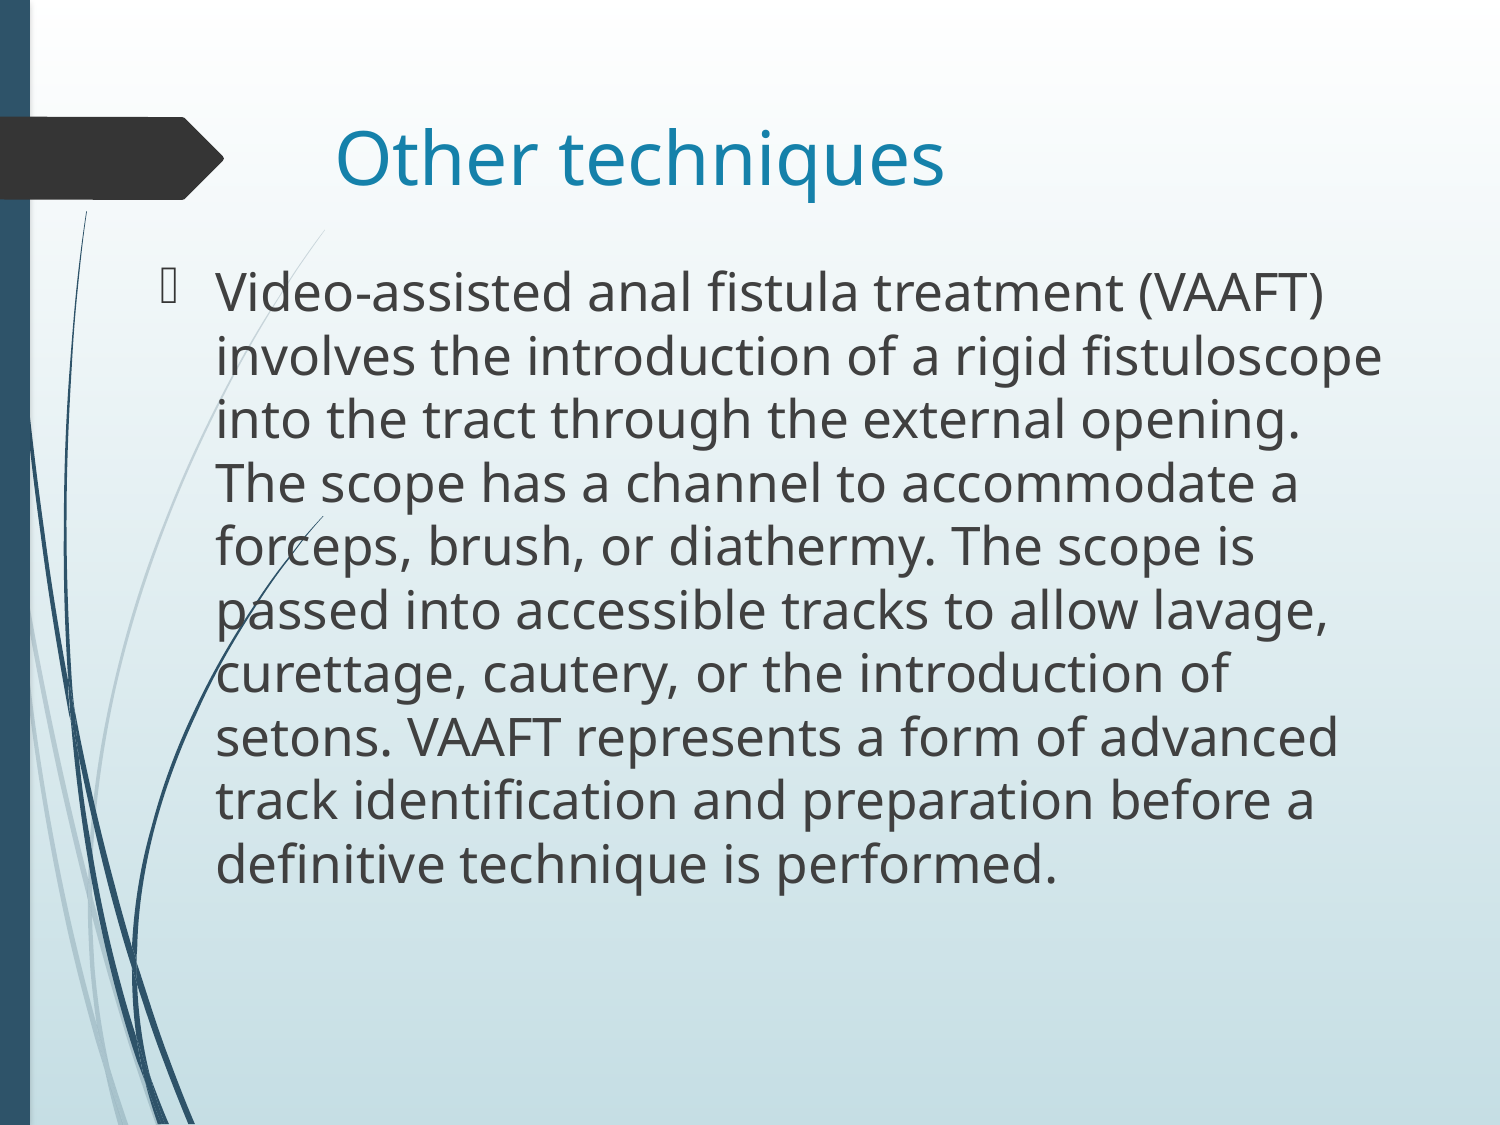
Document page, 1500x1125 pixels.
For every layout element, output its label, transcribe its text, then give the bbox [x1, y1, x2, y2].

list Video-assisted anal fistula treatment (VAAFT) involves the introduction of a rigid fistuloscope into the tract through the external opening. The scope has a channel to accommodate a forceps, brush, or diathermy. The scope is passed into accessible tracks to allow lavage, curettage, cautery, or the introduction of setons. VAAFT represents a form of advanced track identification and preparation before a definitive technique is performed. [144, 251, 1400, 970]
title Other techniques [319, 102, 1400, 251]
